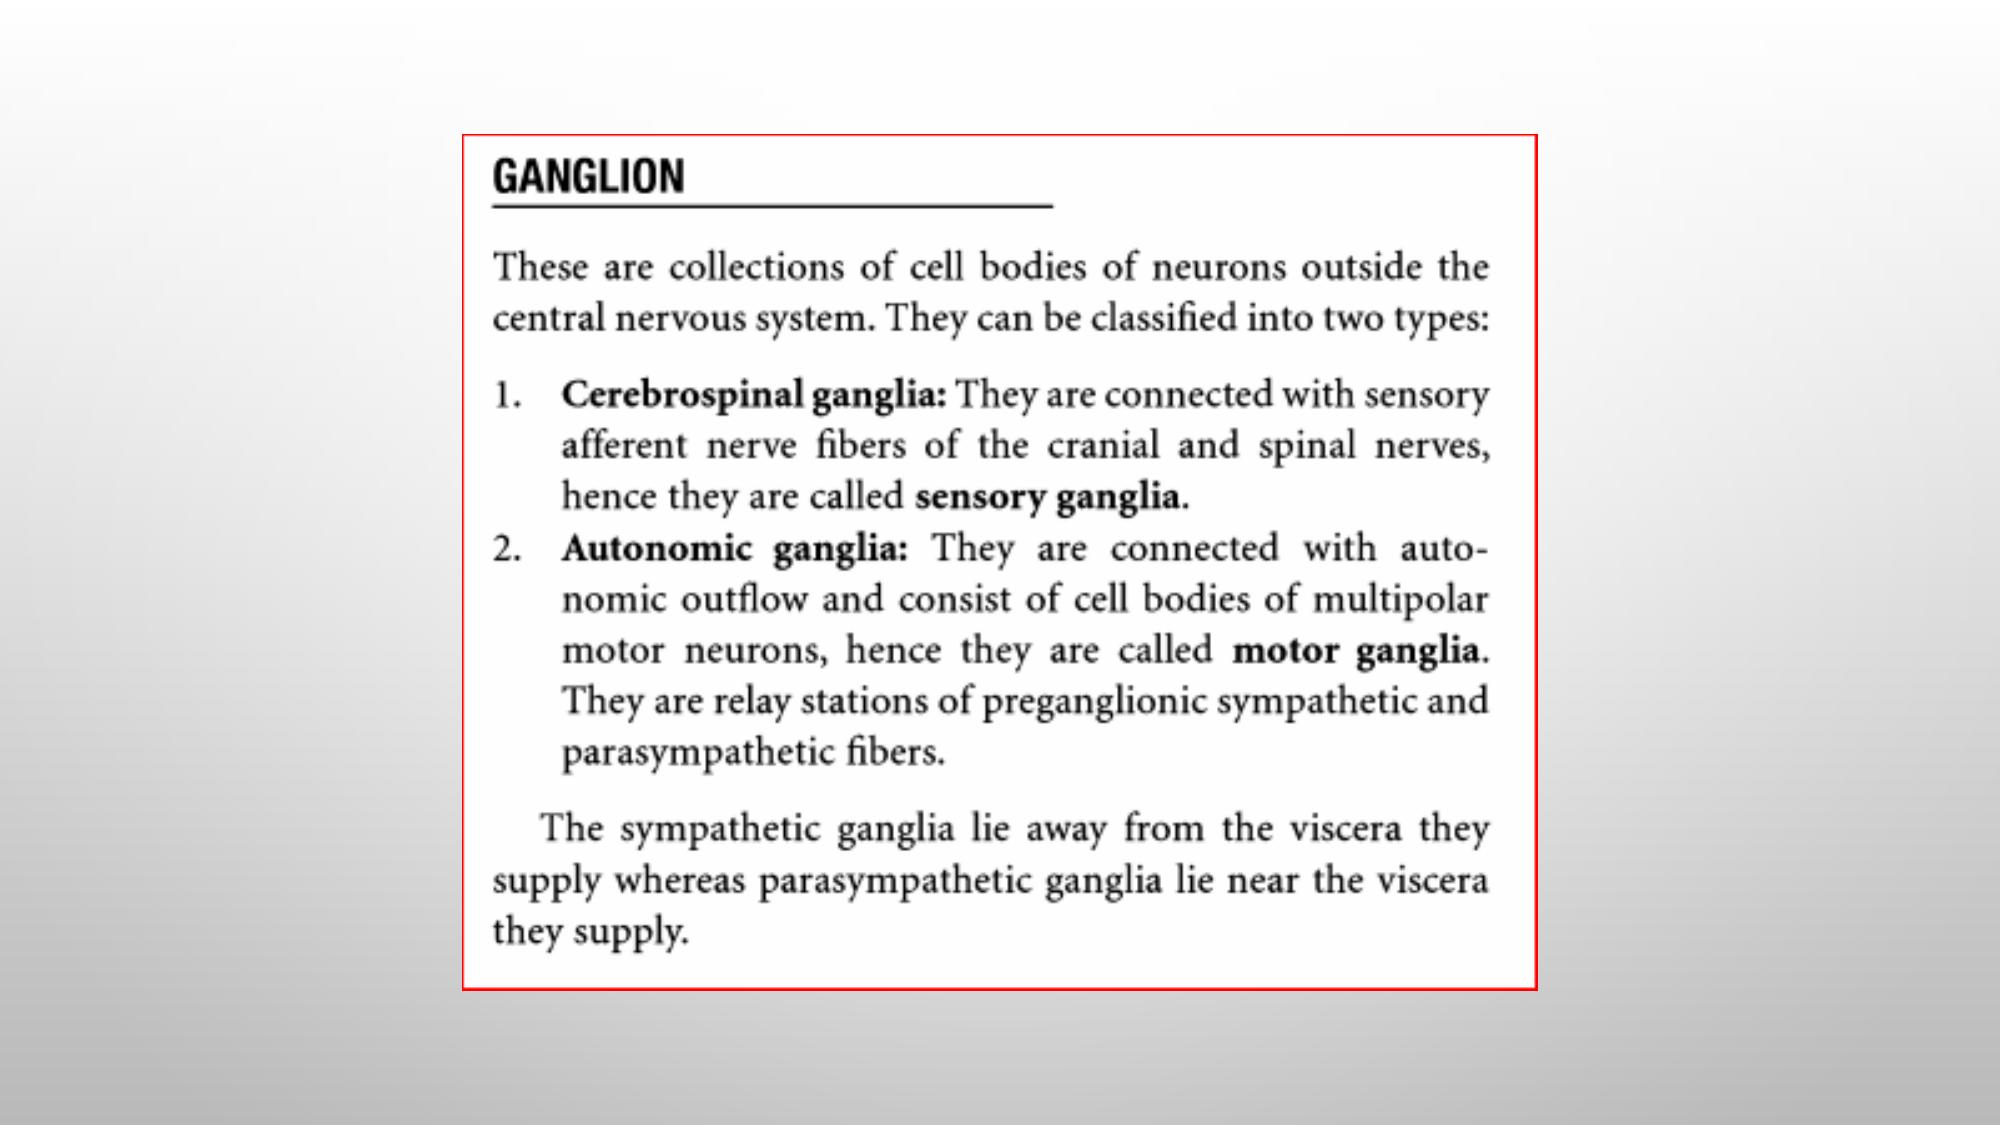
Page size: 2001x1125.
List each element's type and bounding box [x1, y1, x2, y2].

list [462, 134, 1538, 991]
picture [0, 0, 2000, 1125]
